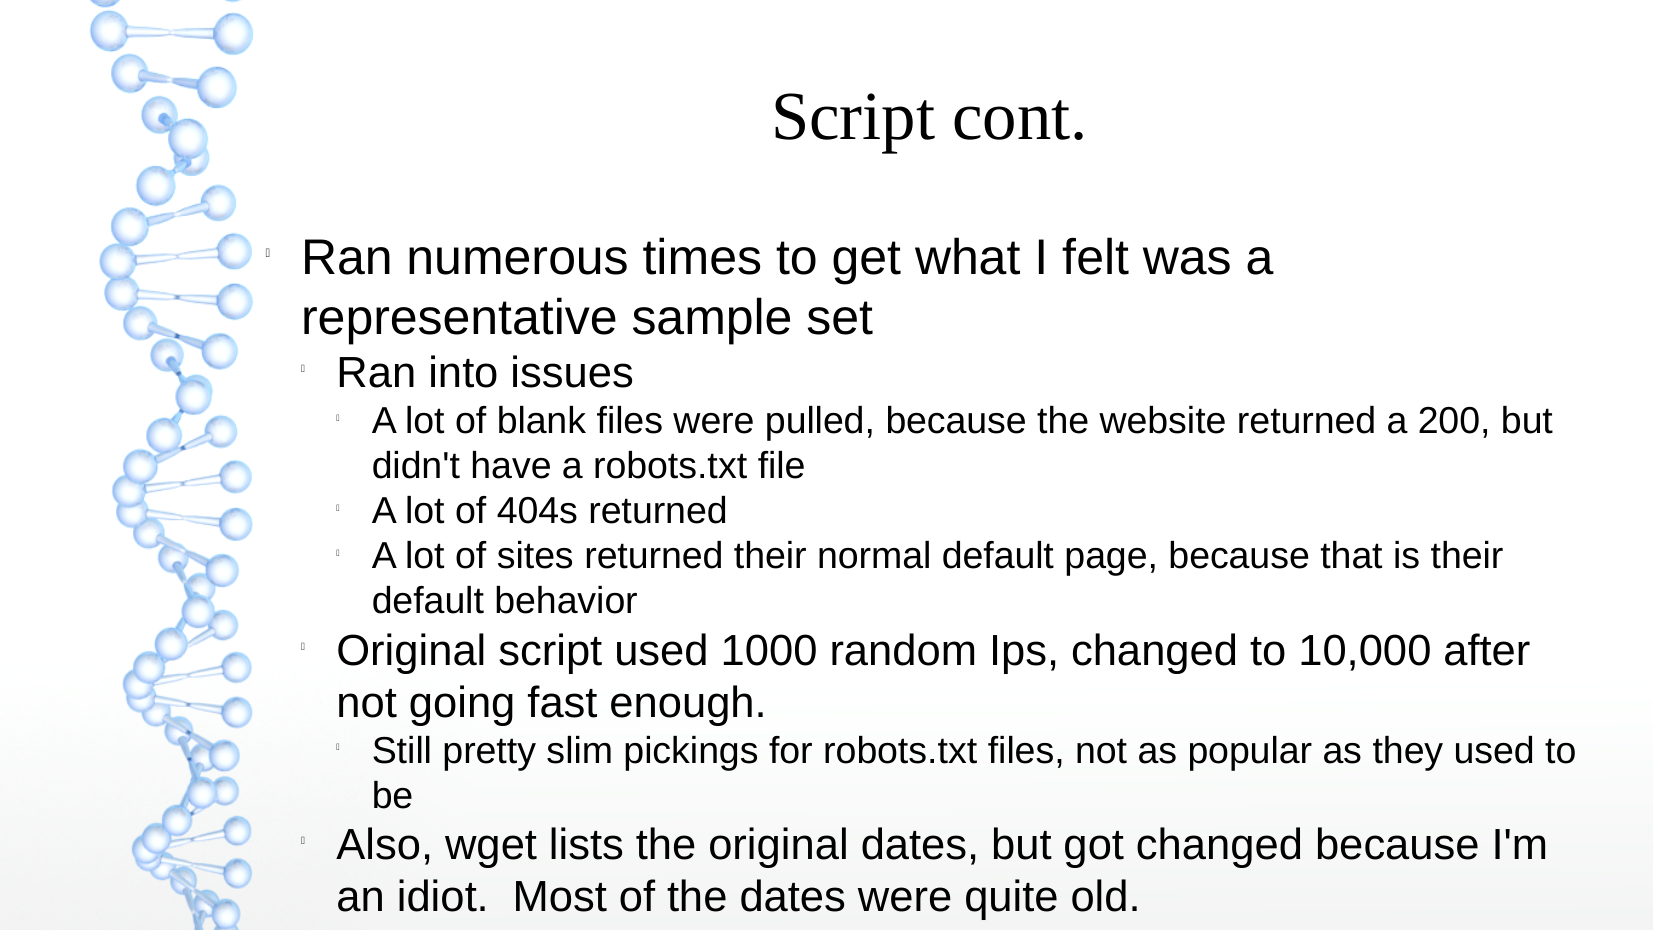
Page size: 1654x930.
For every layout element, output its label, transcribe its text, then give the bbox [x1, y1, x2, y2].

text_box Script cont. [265, 35, 1594, 189]
text_box Ran numerous times to get what I felt was a representative sample set Ran into issues A lot of blank files were pulled, because the website returned a 200, but didn't have a robots.txt file A lot of 404s returned A lot of sites returned their normal default page, because that is their default behavior Original script used 1000 random Ips, changed to 10,000 after not going fast enough. Still pretty slim pickings for robots.txt files, not as popular as they used to be Also, wget lists the original dates, but got changed because I'm an idiot. Most of the dates were quite old. [265, 224, 1594, 764]
picture [0, 0, 1654, 930]
